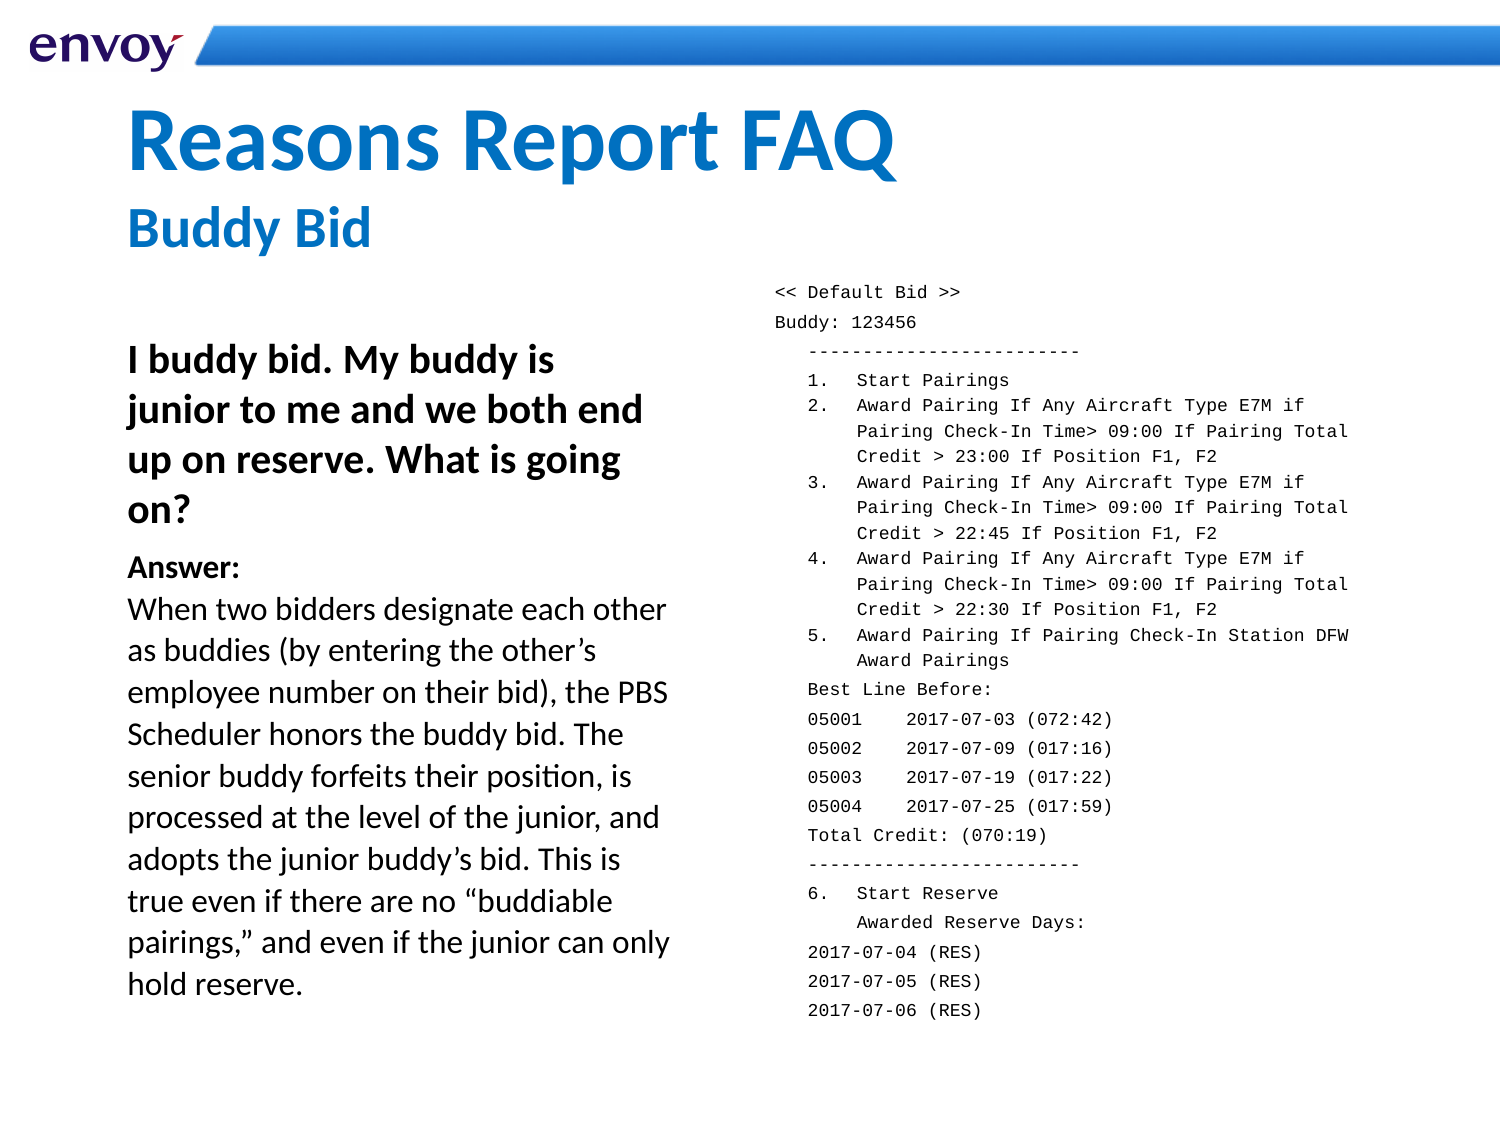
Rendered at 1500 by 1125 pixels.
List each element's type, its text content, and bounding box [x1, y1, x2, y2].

picture [774, 274, 1392, 1026]
text_box Answer: When two bidders designate each other as buddies (by entering the other’s employee number on their bid), the PBS Scheduler honors the buddy bid. The senior buddy forfeits their position, is processed at the level of the junior, and adopts the junior buddy’s bid. This is true even if there are no “buddiable pairings,” and even if the junior can only hold reserve. [110, 534, 702, 1012]
picture [29, 33, 184, 72]
title Reasons Report FAQ Buddy Bid [112, 62, 1350, 275]
text_box I buddy bid. My buddy is junior to me and we both end up on reserve. What is going on? [112, 324, 675, 534]
picture [188, 20, 1500, 71]
